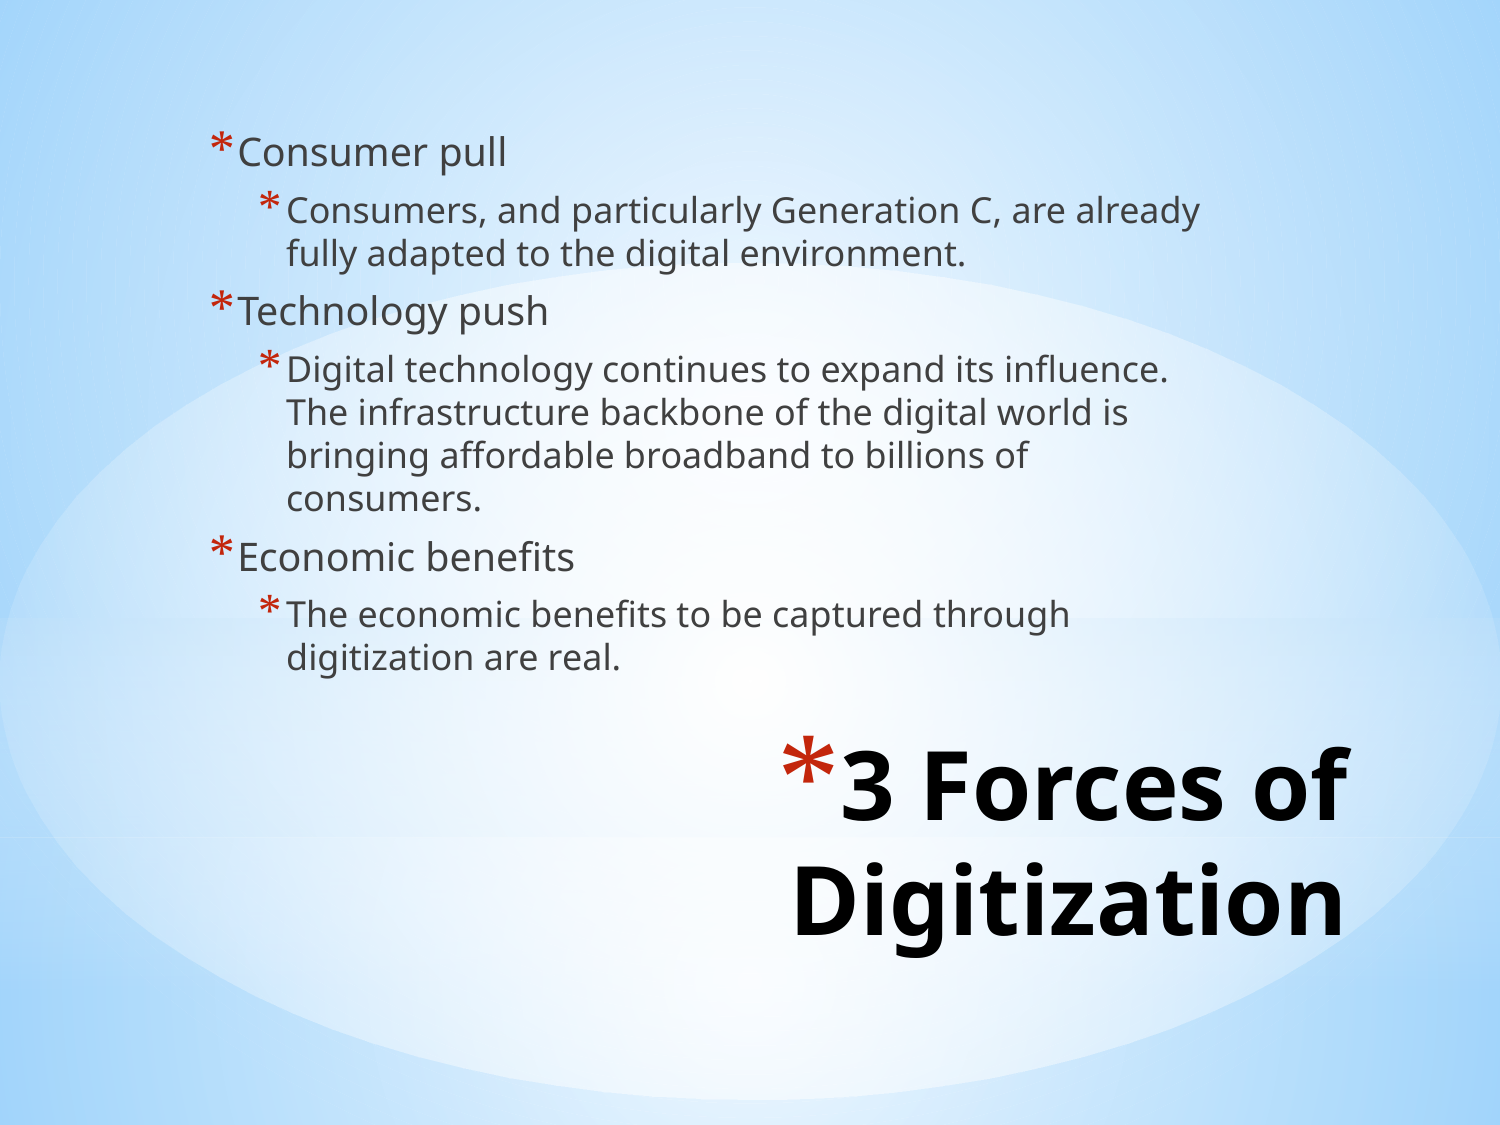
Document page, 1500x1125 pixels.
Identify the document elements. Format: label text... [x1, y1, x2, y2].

list Consumer pull Consumers, and particularly Generation C, are already fully adapted to the digital environment. Technology push Digital technology continues to expand its influence. The infrastructure backbone of the digital world is bringing affordable broadband to billions of consumers. Economic benefits The economic benefits to be captured through digitization are real. [187, 120, 1238, 690]
title 3 Forces of Digitization [294, 717, 1363, 905]
